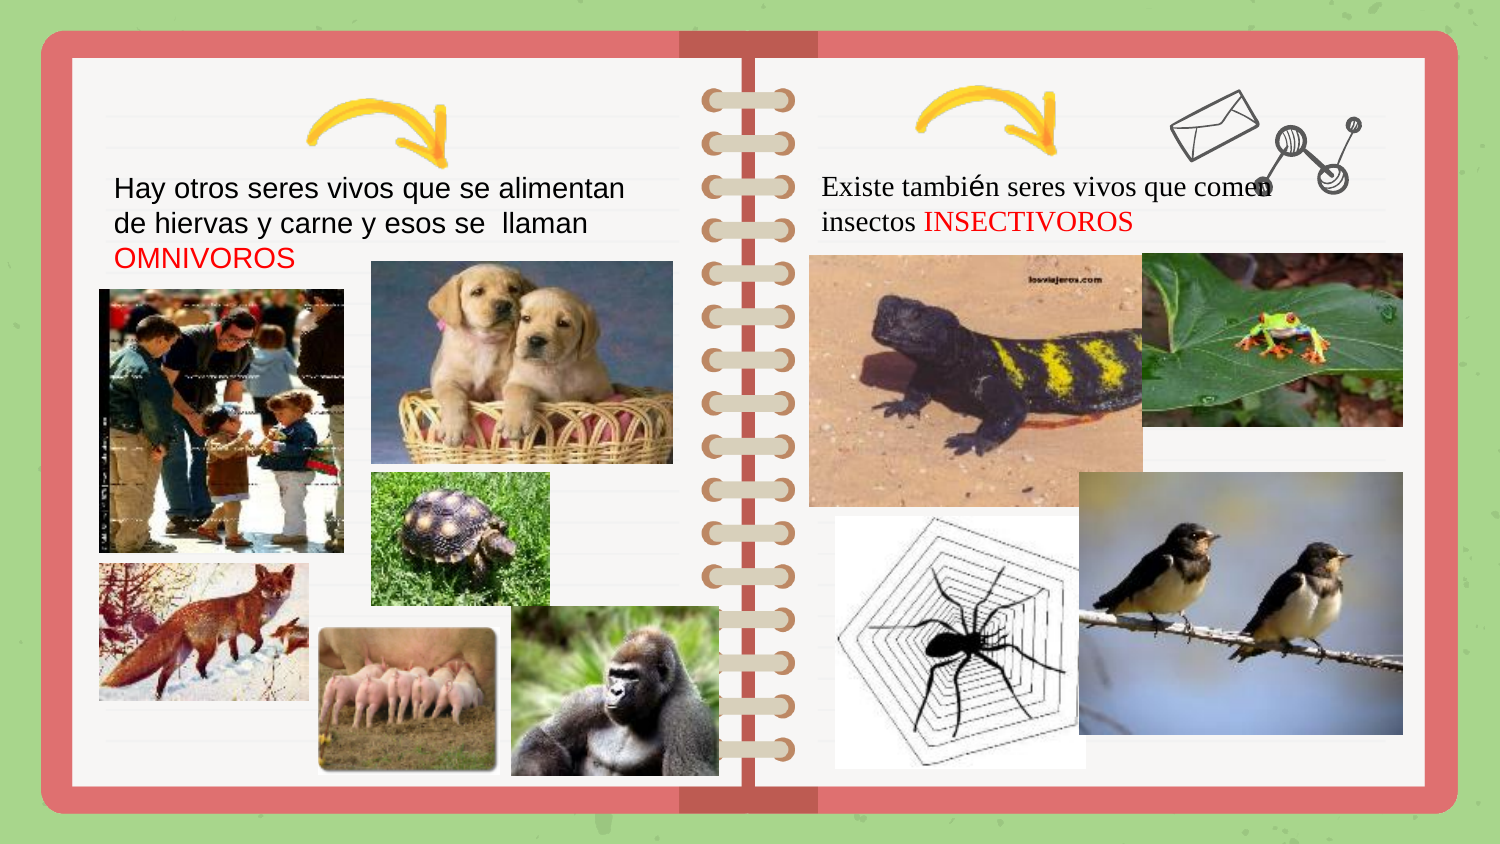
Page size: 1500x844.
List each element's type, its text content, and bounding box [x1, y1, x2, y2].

picture [41, 30, 1458, 814]
text_box [1169, 89, 1260, 160]
text_box [1275, 124, 1319, 160]
text_box Hay otros seres vivos que se alimentan de hiervas y carne y esos se llaman OMNIVOROS [99, 162, 657, 283]
text_box [1338, 116, 1362, 160]
text_box Existe también seres vivos que comen insectos INSECTIVOROS [806, 160, 1364, 256]
